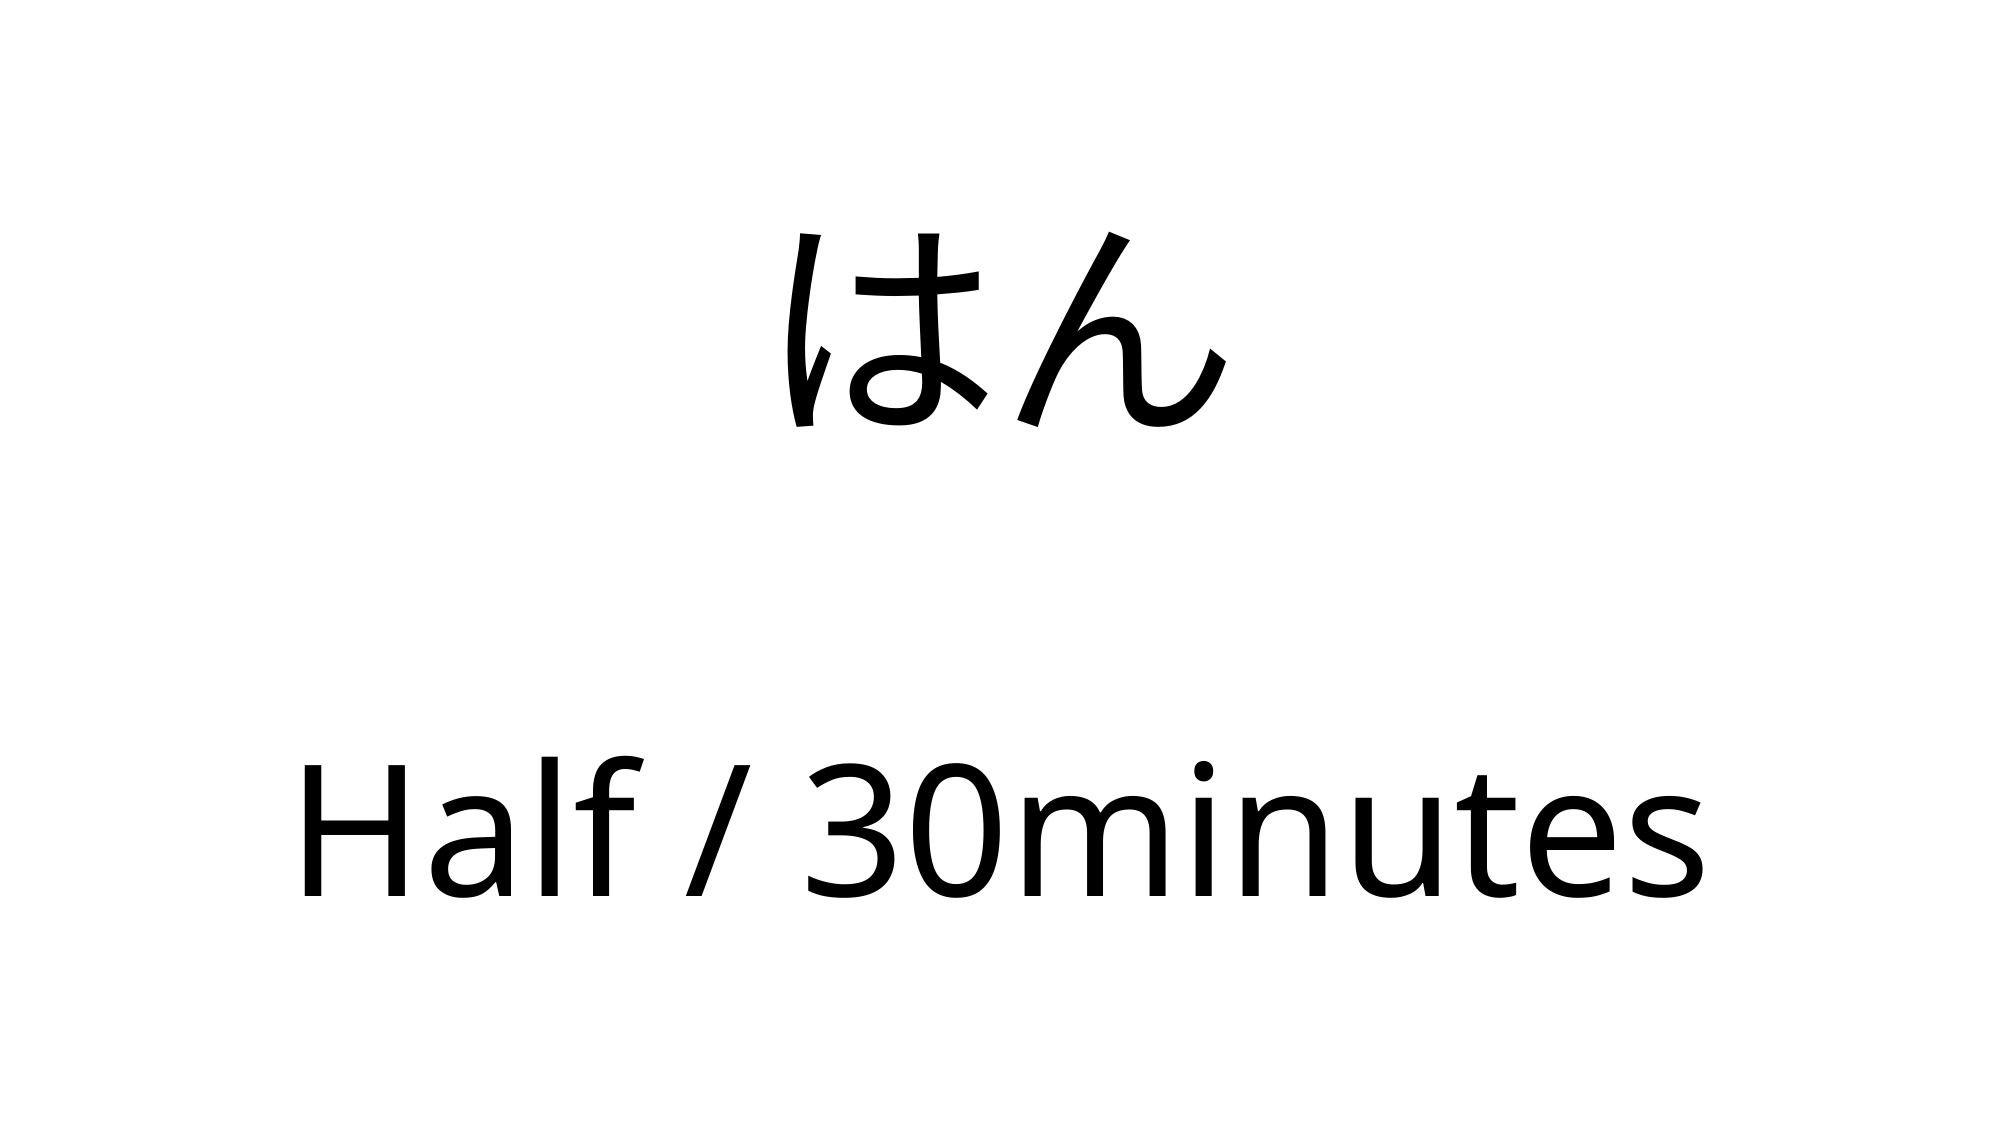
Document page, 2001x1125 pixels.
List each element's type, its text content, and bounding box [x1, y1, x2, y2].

subtitle Half / 30minutes [0, 687, 2000, 987]
title はん [0, 22, 2000, 660]
